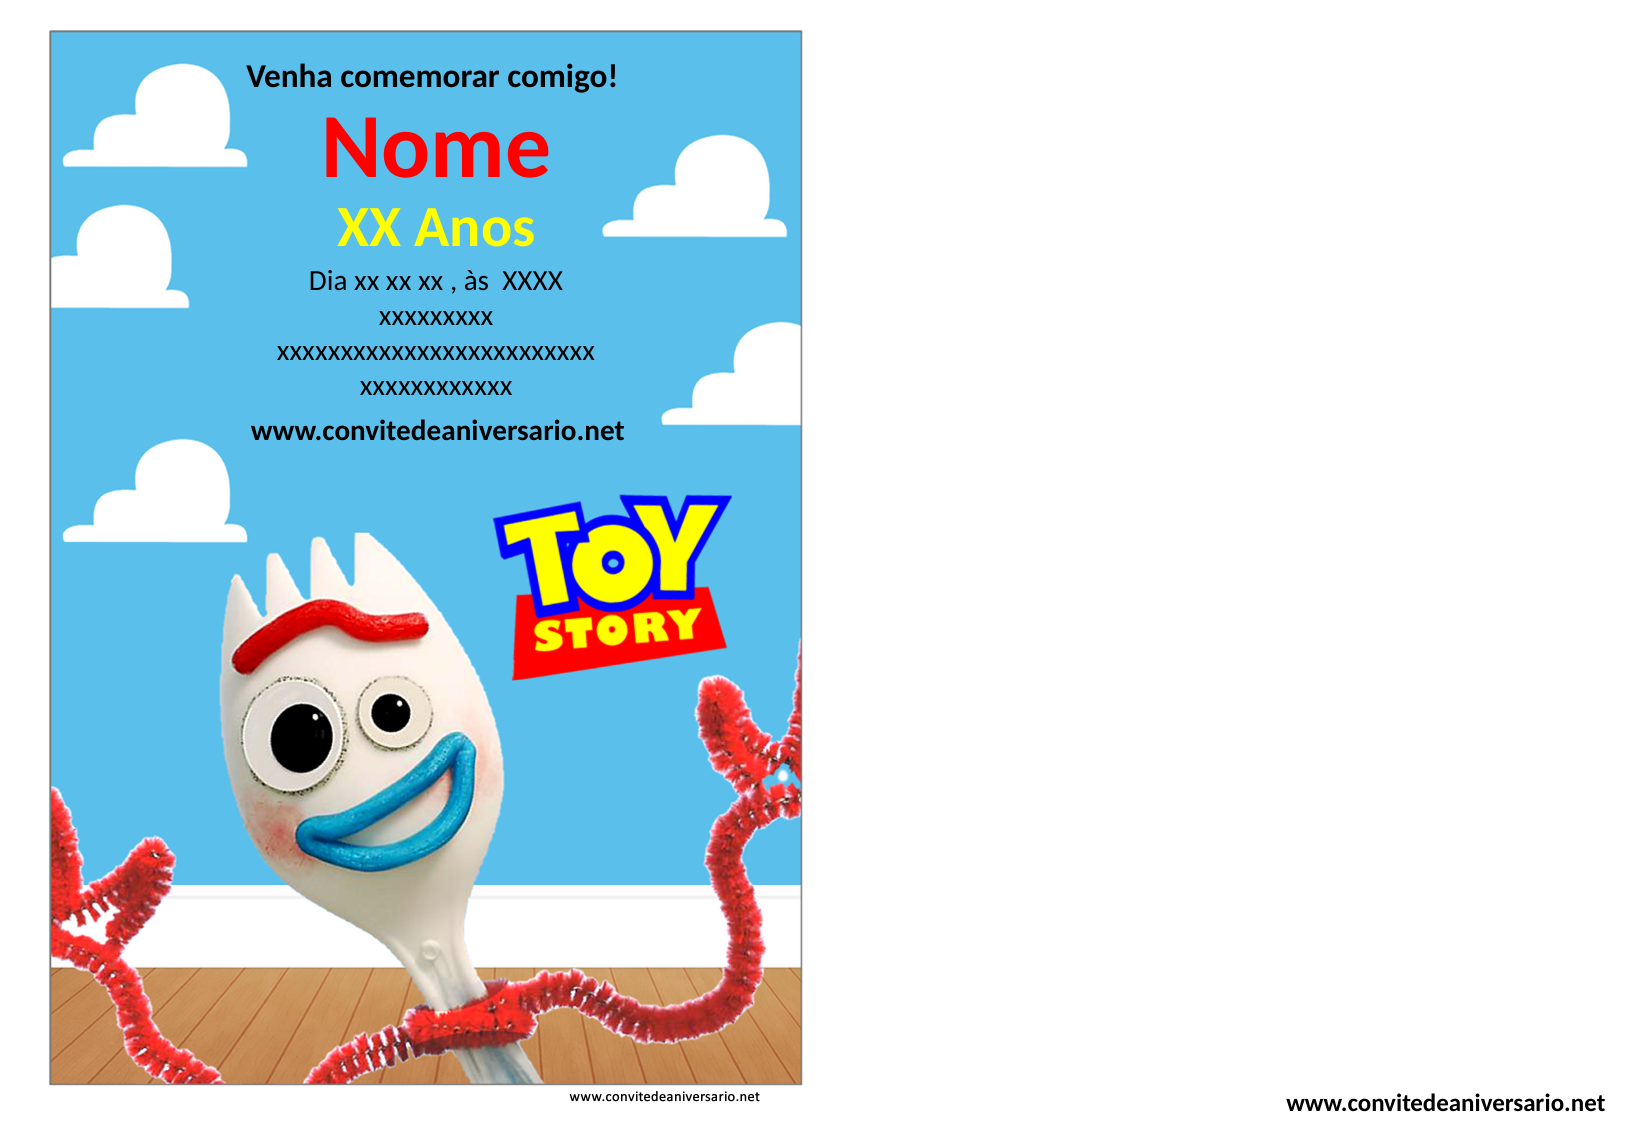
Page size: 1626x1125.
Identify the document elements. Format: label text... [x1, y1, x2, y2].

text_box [27, 15, 825, 1109]
text_box www.convitedeaniversario.net [1271, 1079, 1622, 1125]
